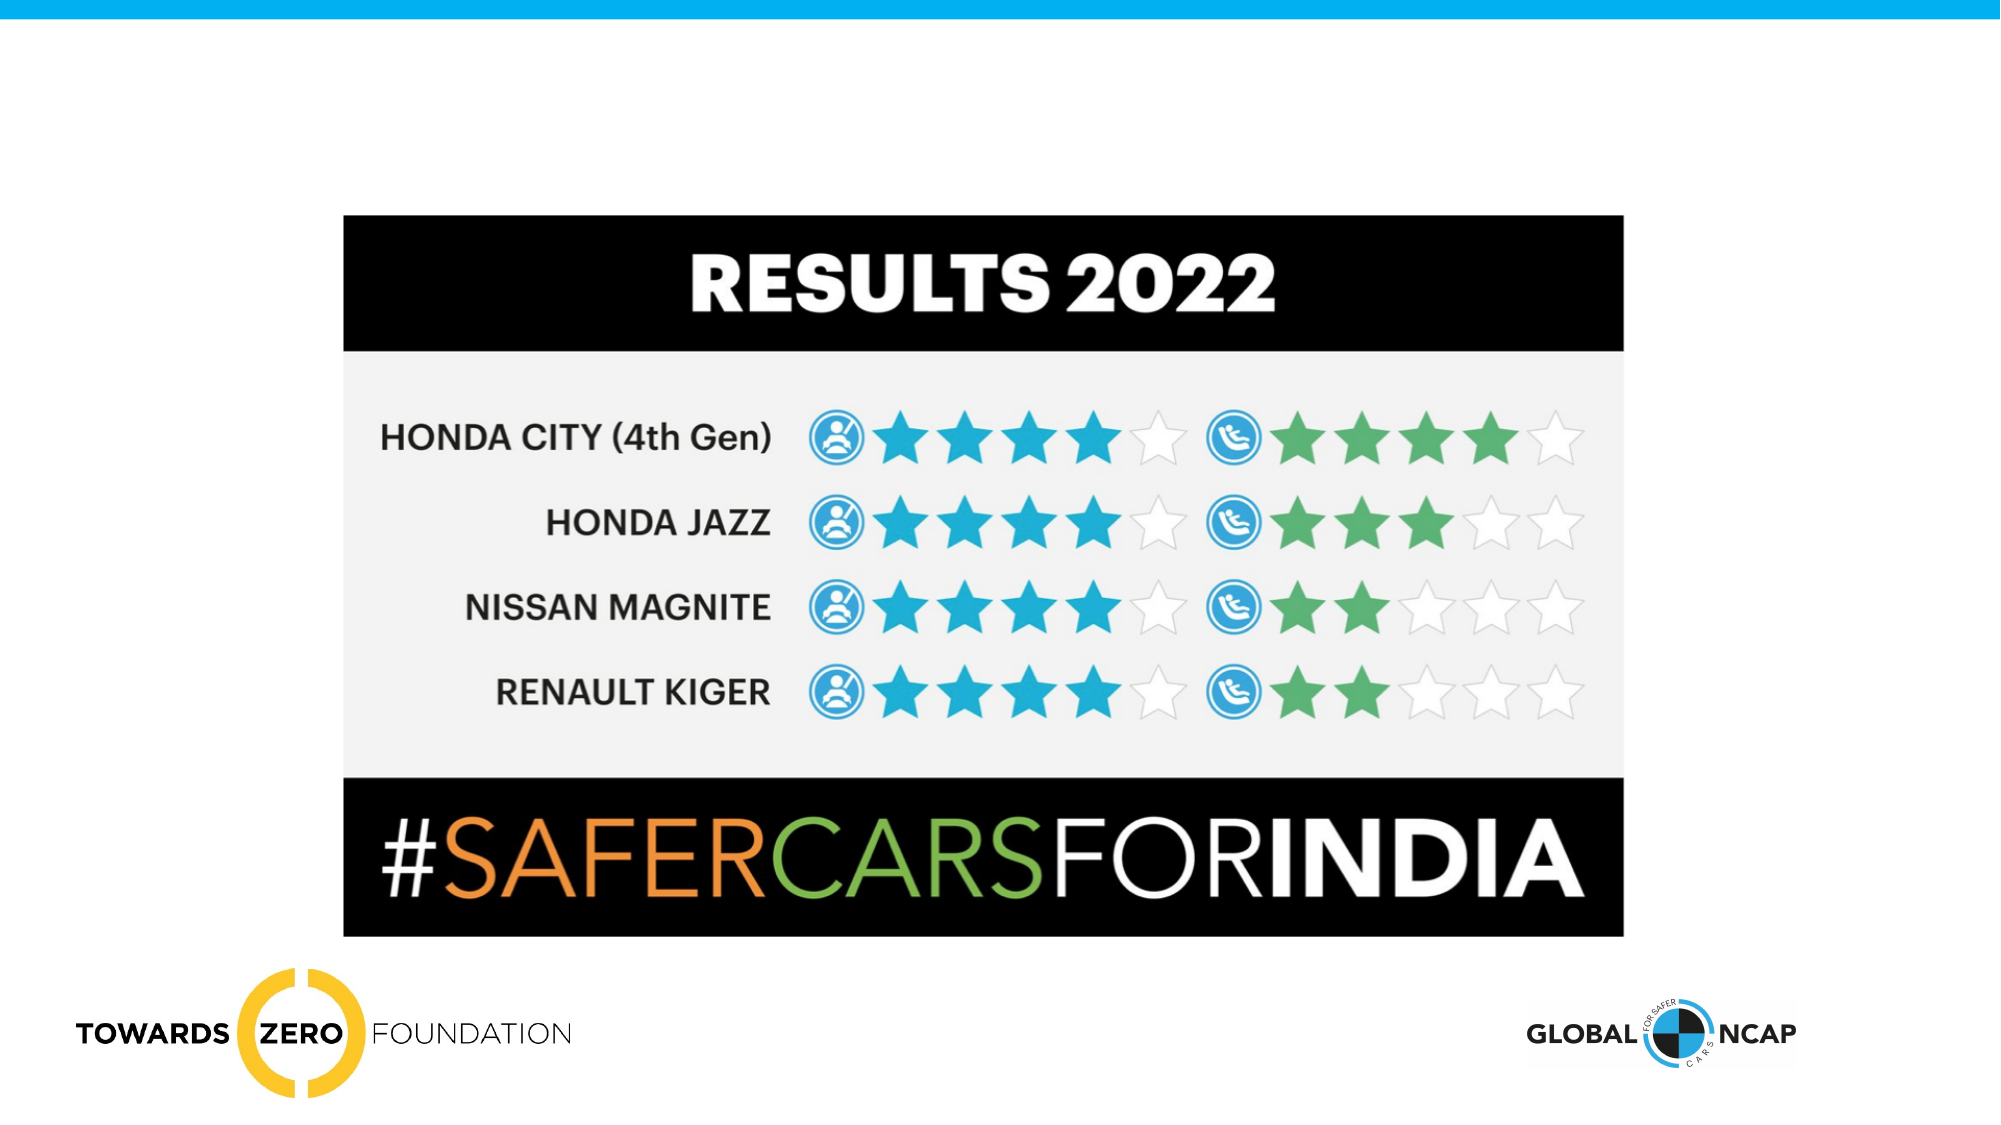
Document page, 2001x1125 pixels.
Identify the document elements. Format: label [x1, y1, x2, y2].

picture [76, 156, 1694, 1098]
picture [1527, 999, 1796, 1068]
